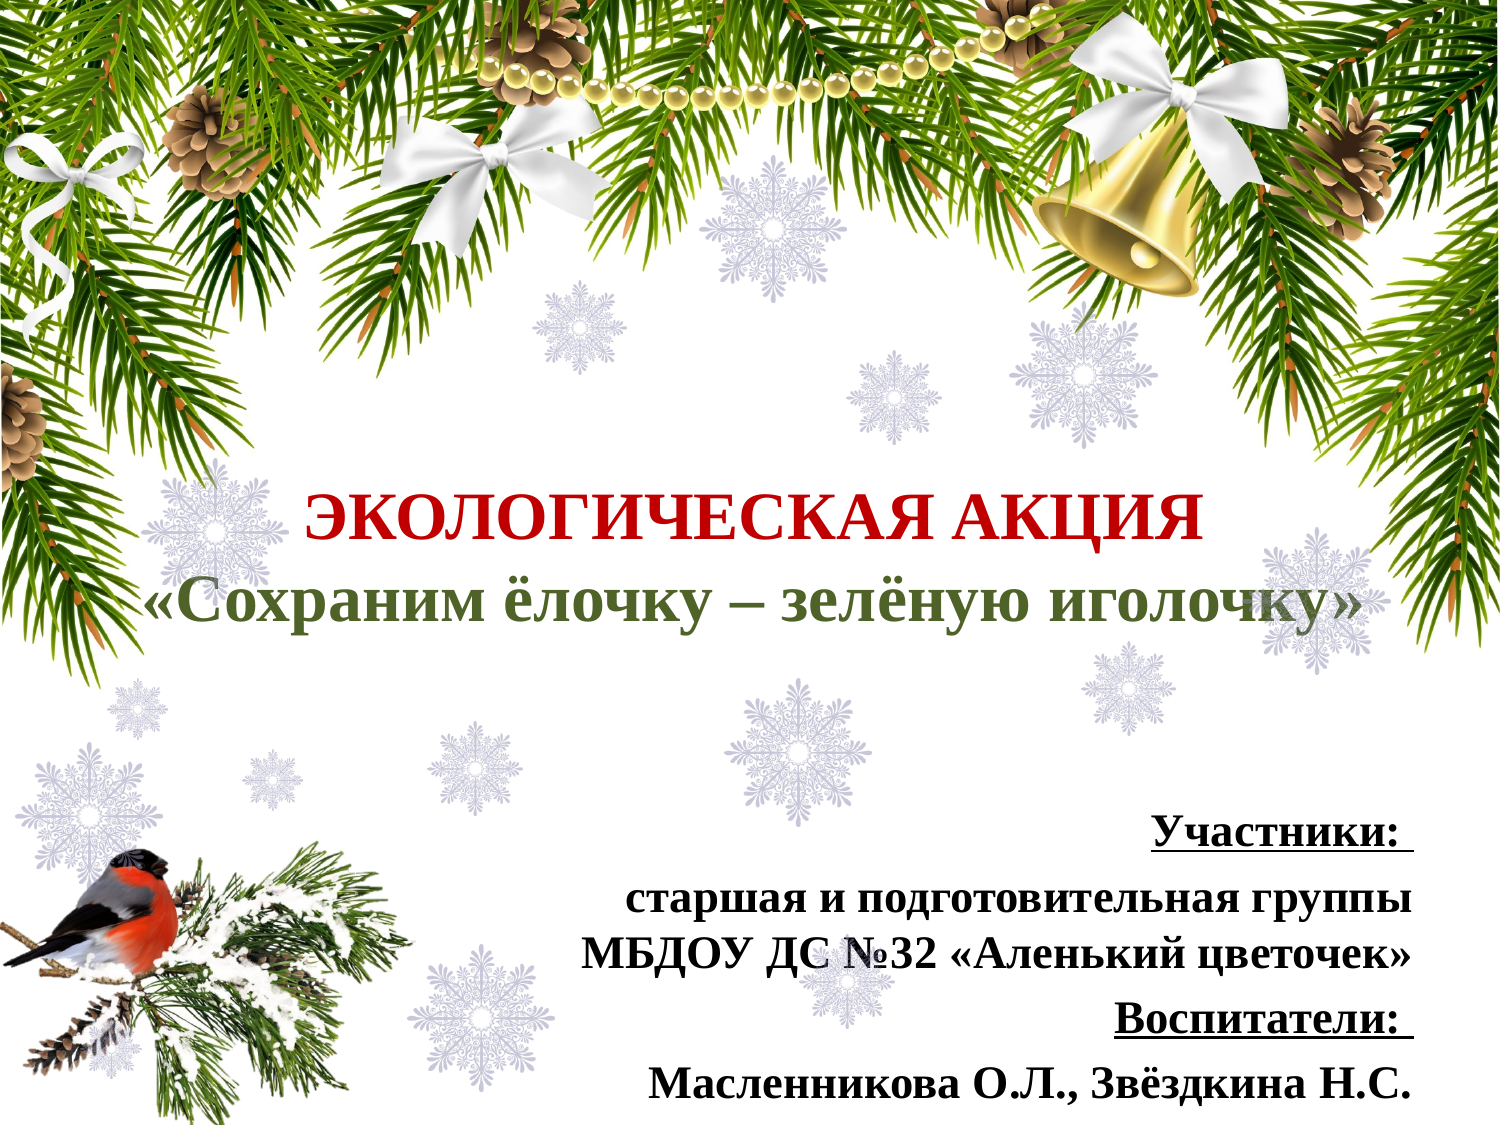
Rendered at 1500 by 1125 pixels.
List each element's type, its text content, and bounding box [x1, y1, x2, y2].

picture [799, 933, 895, 1029]
picture [0, 0, 1500, 1125]
text_box Участники: старшая и подготовительная группы МБДОУ ДС №32 «Аленький цветочек» Воспитатели: Масленникова О.Л., Звёздкина Н.С. [537, 870, 1429, 1120]
